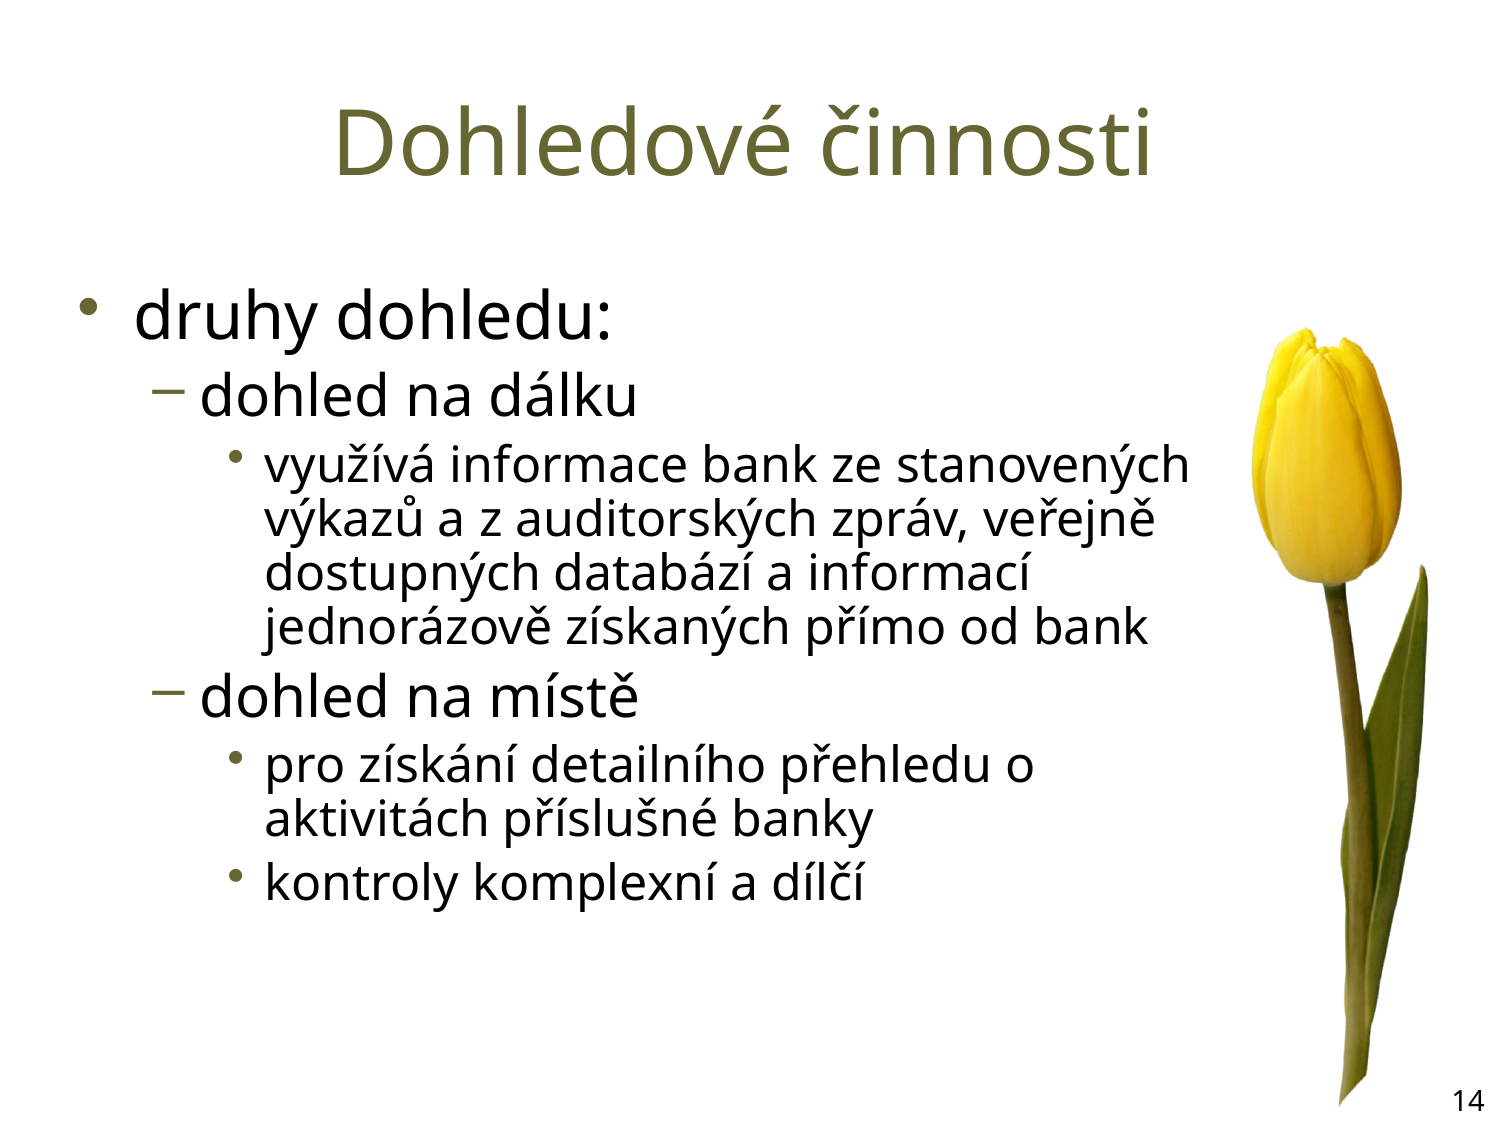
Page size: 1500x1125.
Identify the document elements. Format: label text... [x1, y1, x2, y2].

slide_number 14 [1149, 1074, 1500, 1125]
list druhy dohledu: dohled na dálku využívá informace bank ze stanovených výkazů a z auditorských zpráv, veřejně dostupných databází a informací jednorázově získaných přímo od bank dohled na místě pro získání detailního přehledu o aktivitách příslušné banky kontroly komplexní a dílčí [62, 274, 1263, 1018]
title Dohledové činnosti [62, 44, 1426, 233]
picture [1187, 312, 1500, 1074]
